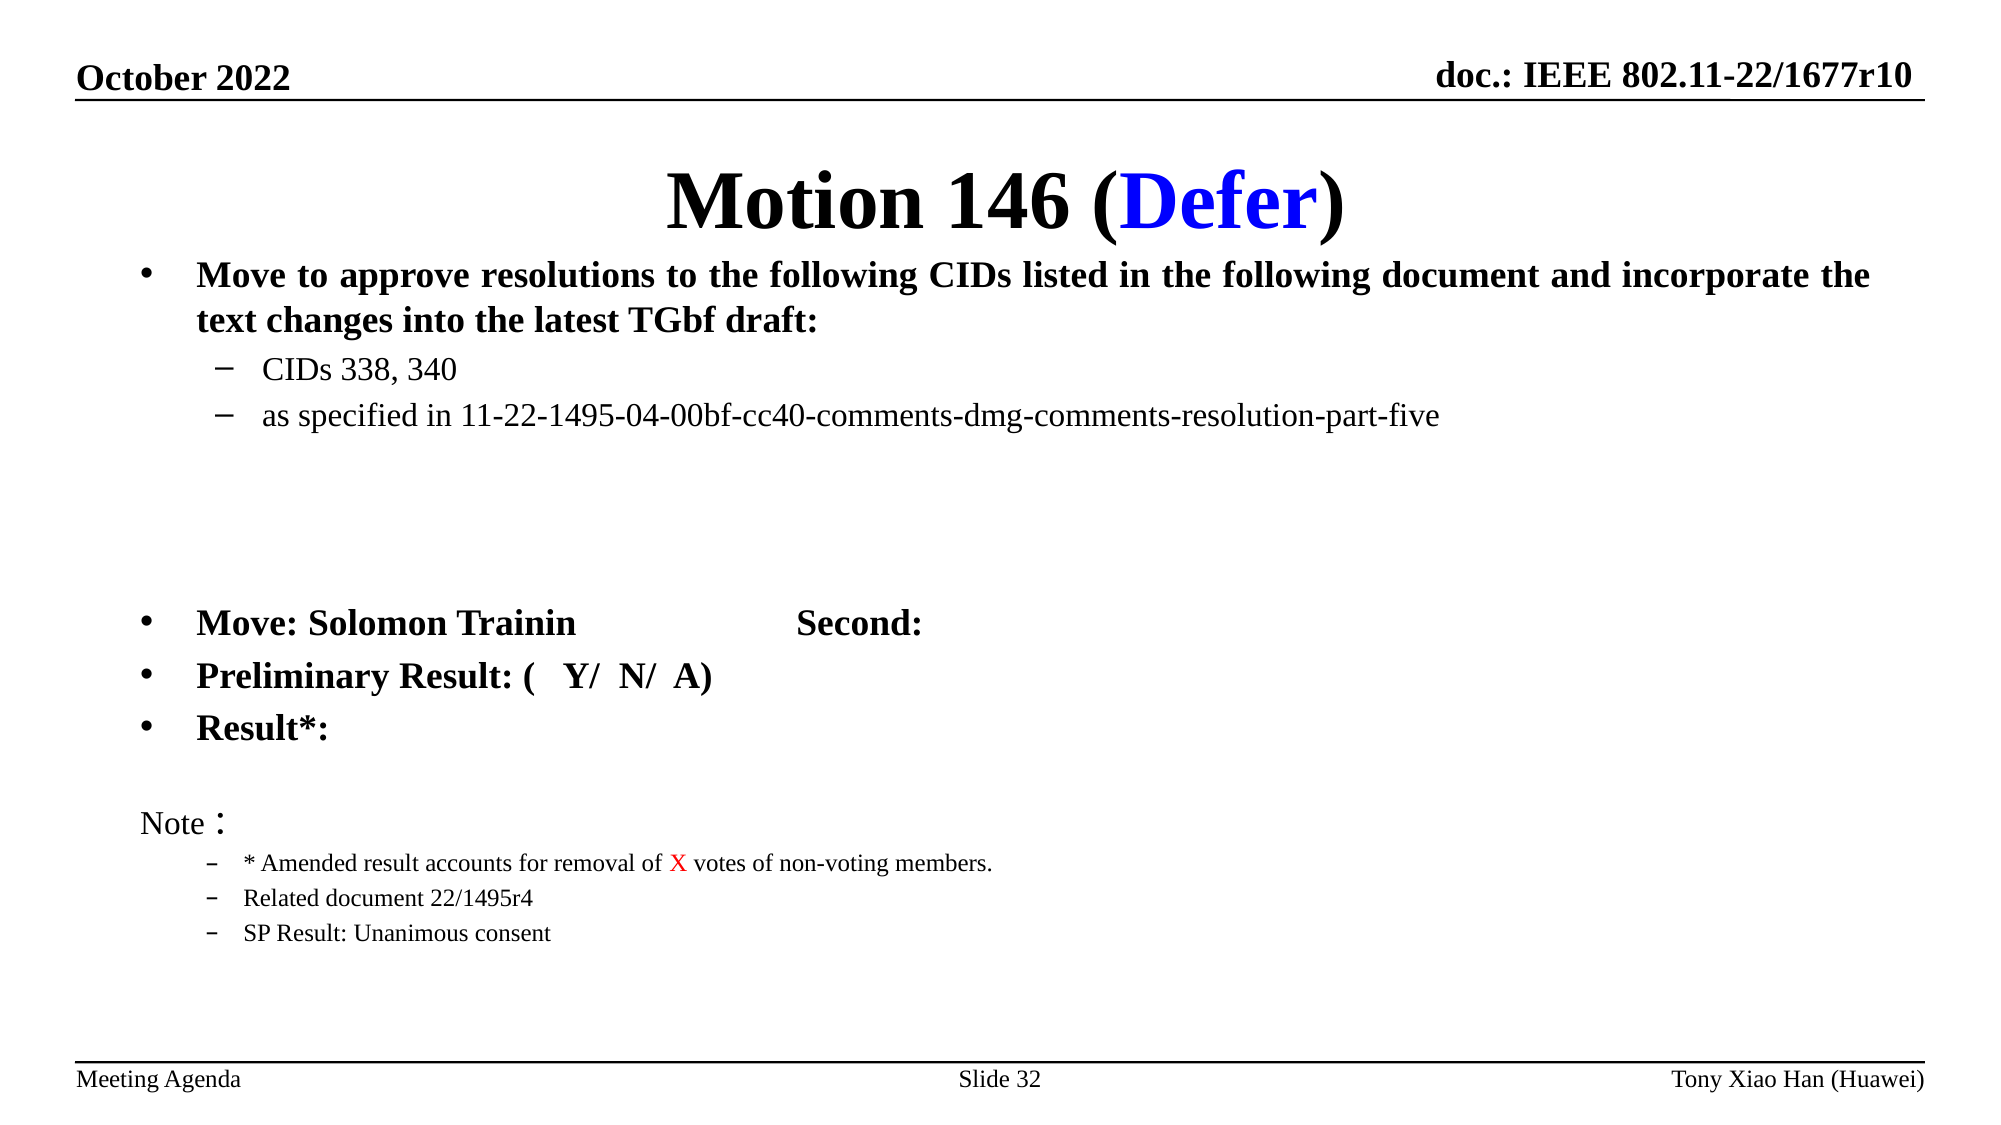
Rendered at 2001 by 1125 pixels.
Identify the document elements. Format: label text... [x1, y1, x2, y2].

text_box Move to approve resolutions to the following CIDs listed in the following document and incorporate the text changes into the latest TGbf draft: CIDs 338, 340 as specified in 11-22-1495-04-00bf-cc40-comments-dmg-comments-resolution-part-five Move: Solomon Trainin Second: Preliminary Result: ( Y/ N/ A) Result*: Note： * Amended result accounts for removal of X votes of non-voting members. Related document 22/1495r4 SP Result: Unanimous consent [125, 212, 1888, 900]
text_box Motion 146 (Defer) [368, 137, 1644, 212]
